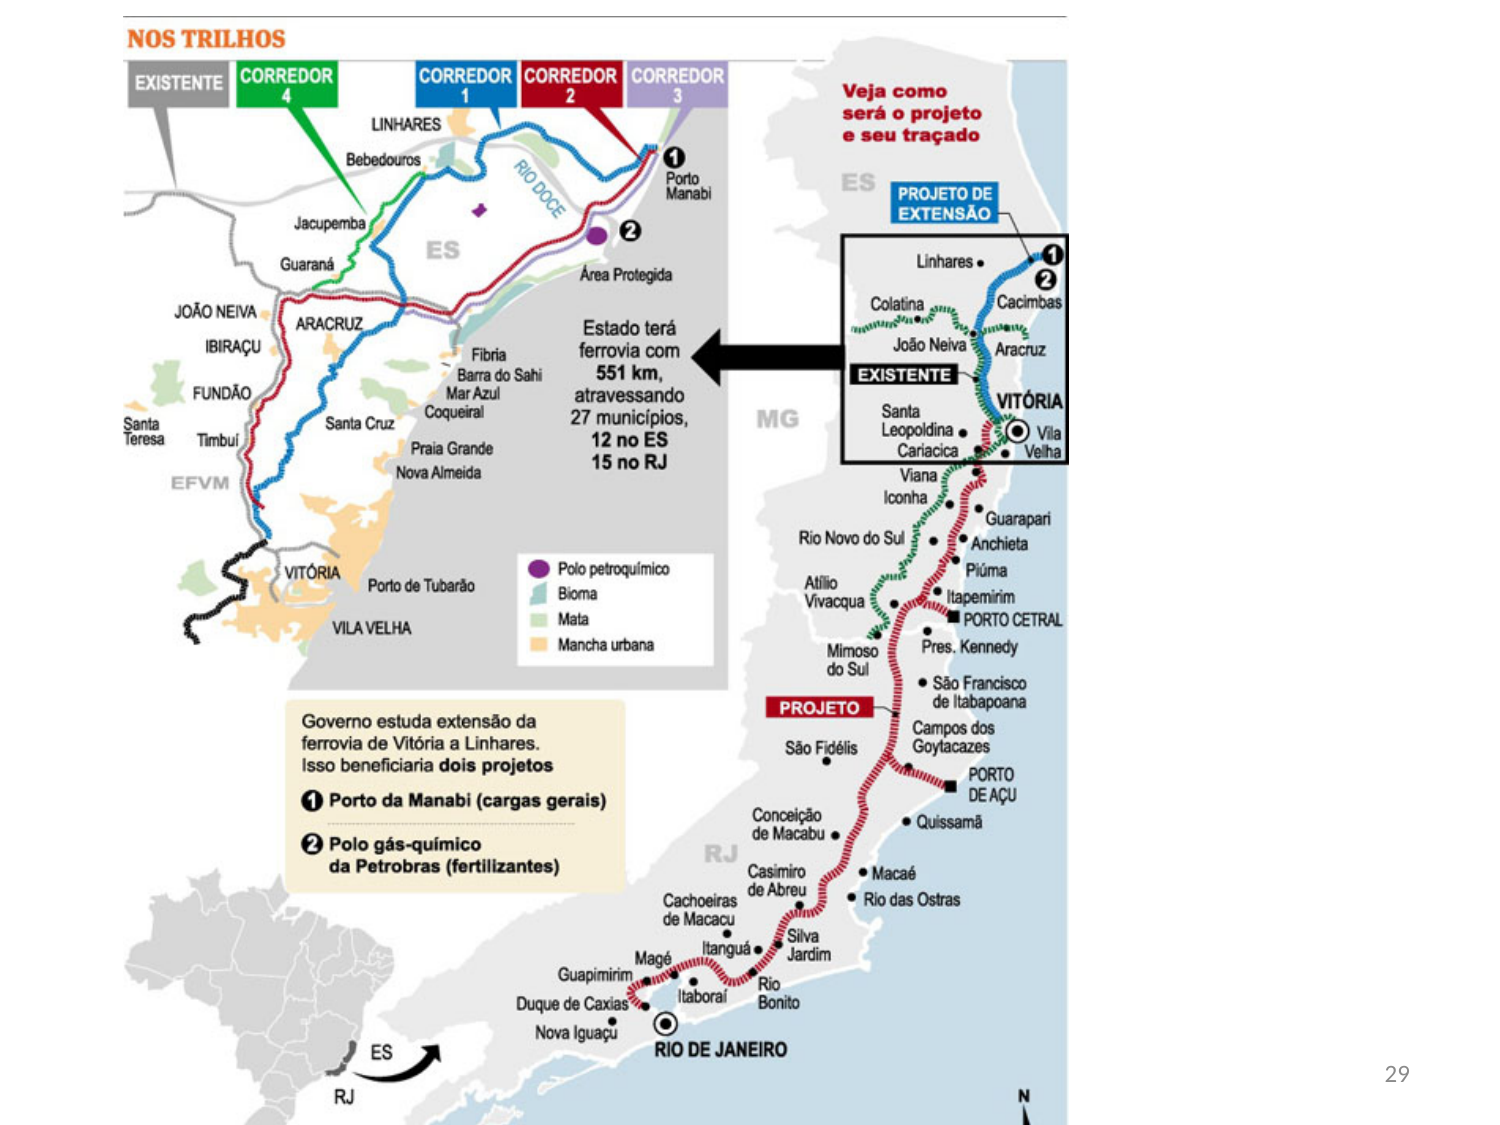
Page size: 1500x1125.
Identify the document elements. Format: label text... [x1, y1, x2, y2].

picture [123, 16, 1070, 1125]
slide_number 29 [1074, 1042, 1425, 1103]
